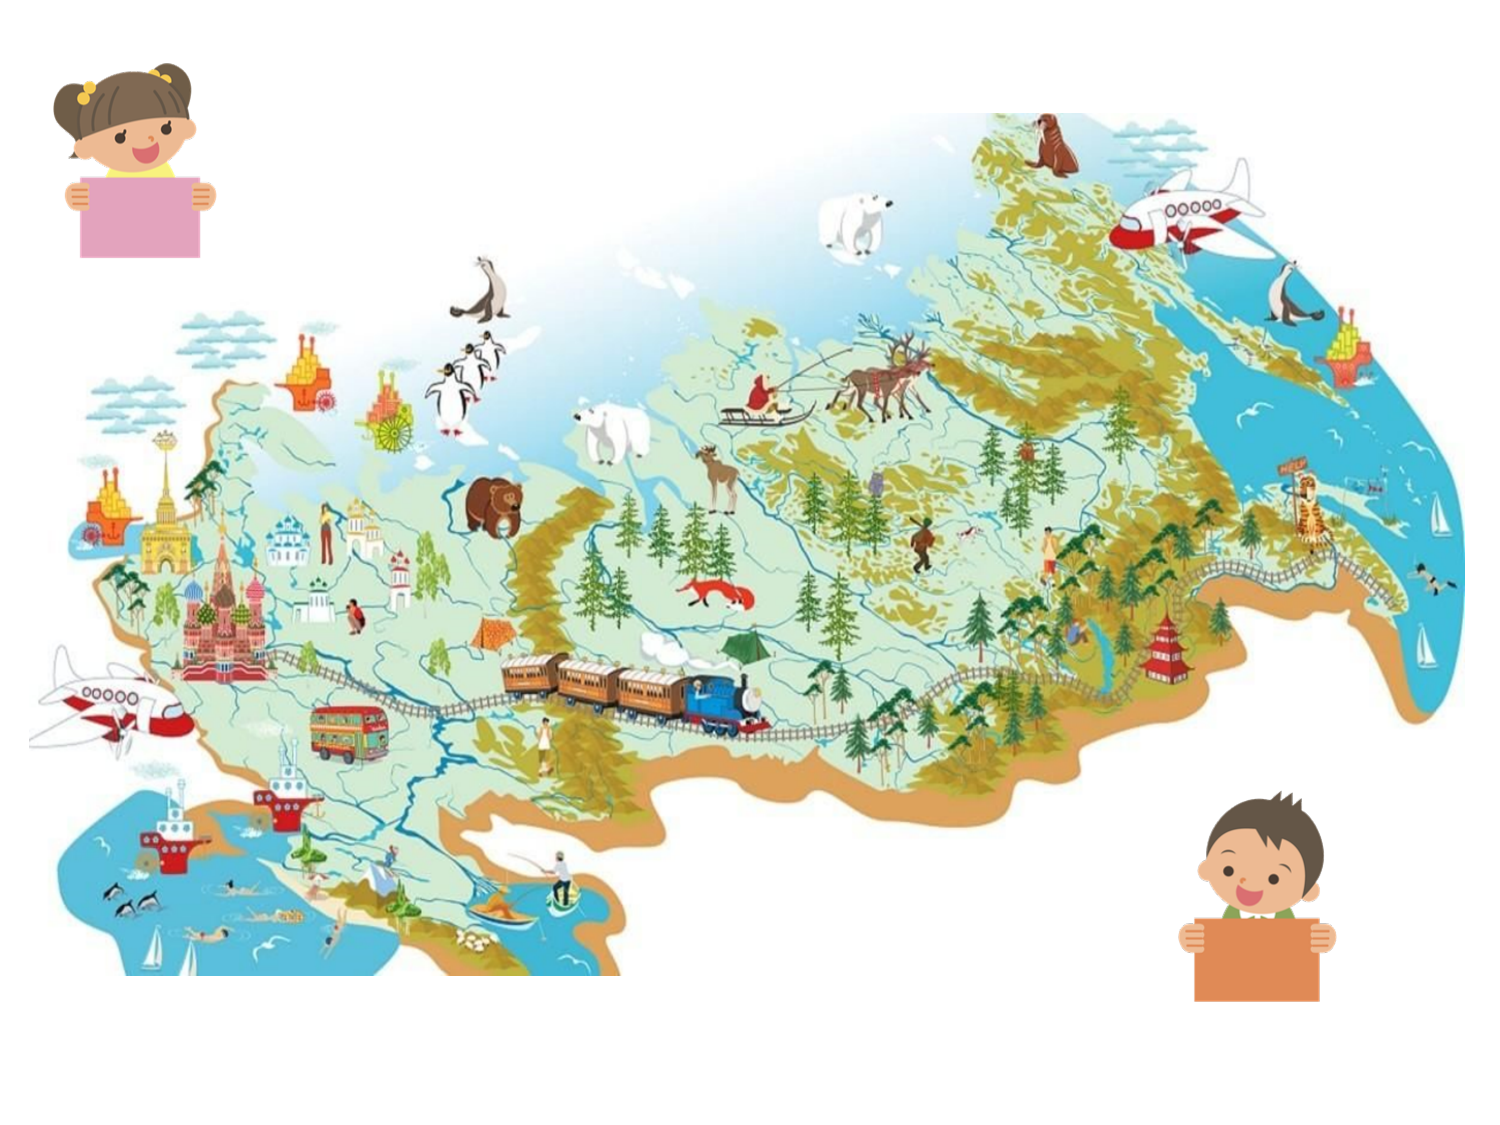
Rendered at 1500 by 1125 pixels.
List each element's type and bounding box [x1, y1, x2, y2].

picture [29, 30, 1465, 1010]
